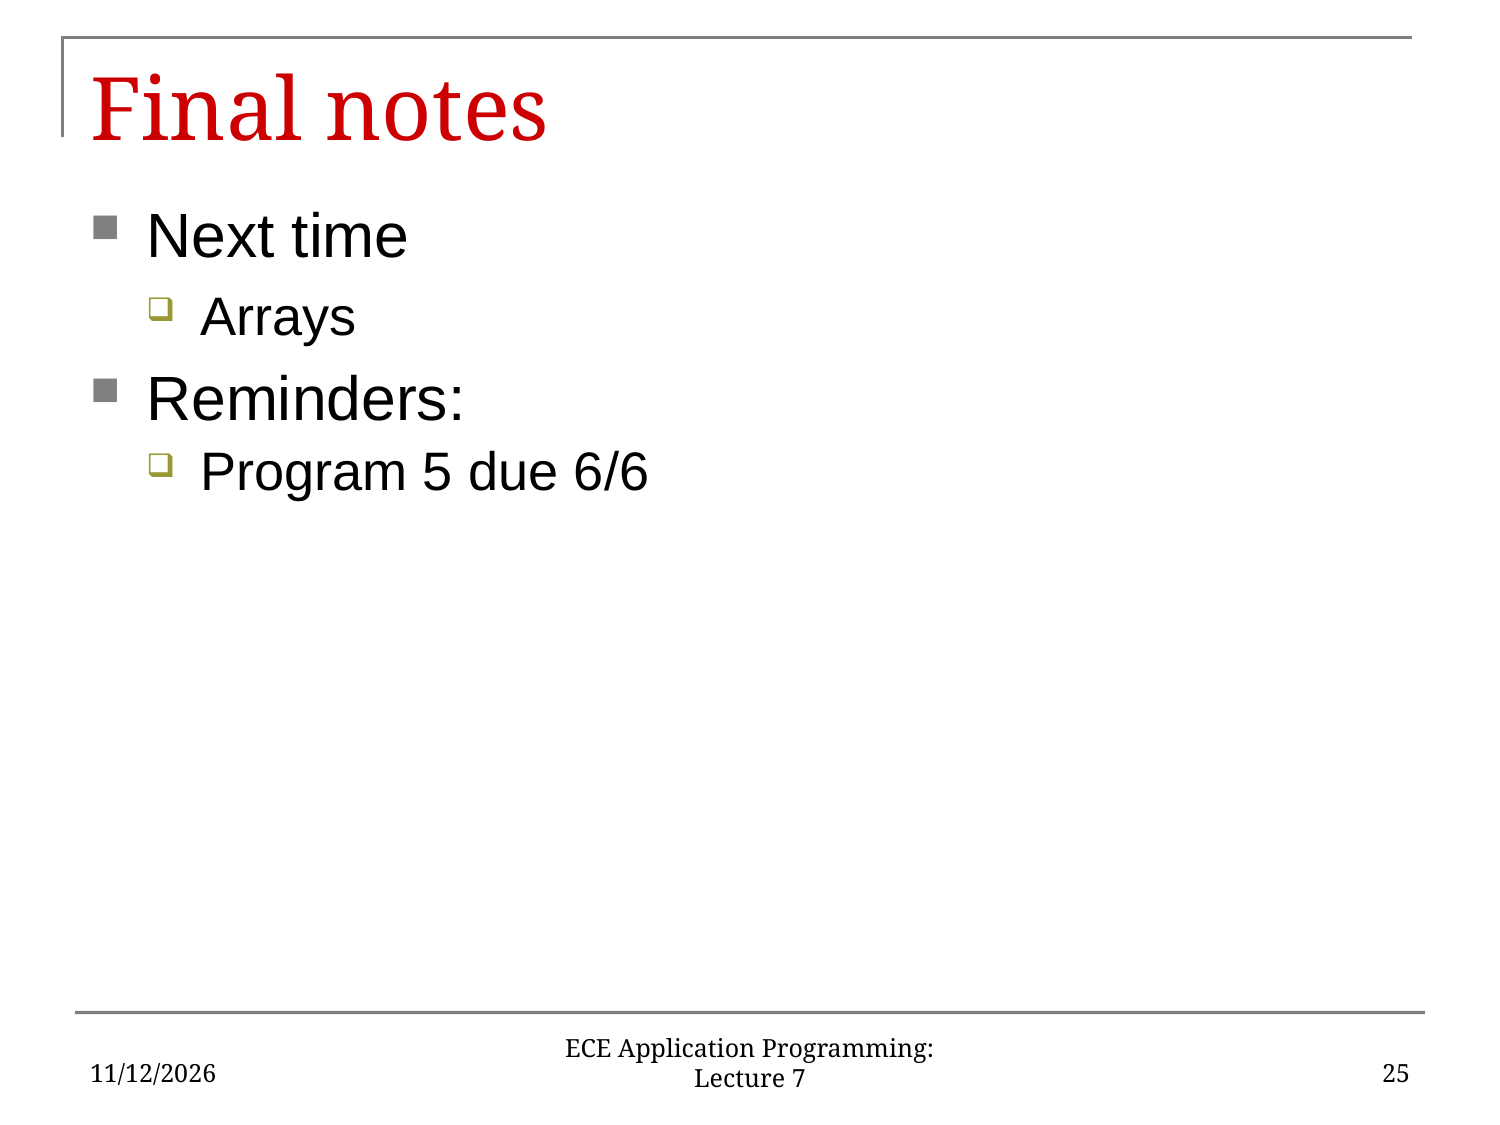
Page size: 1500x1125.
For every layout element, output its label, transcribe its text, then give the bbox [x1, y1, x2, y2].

title Final notes [75, 45, 1425, 163]
slide_number 25 [1074, 1023, 1426, 1100]
footer ECE Application Programming: Lecture 7 [512, 1024, 988, 1101]
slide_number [74, 1023, 426, 1100]
list Next time Arrays Reminders: Program 5 due 6/6 [75, 187, 1425, 1006]
